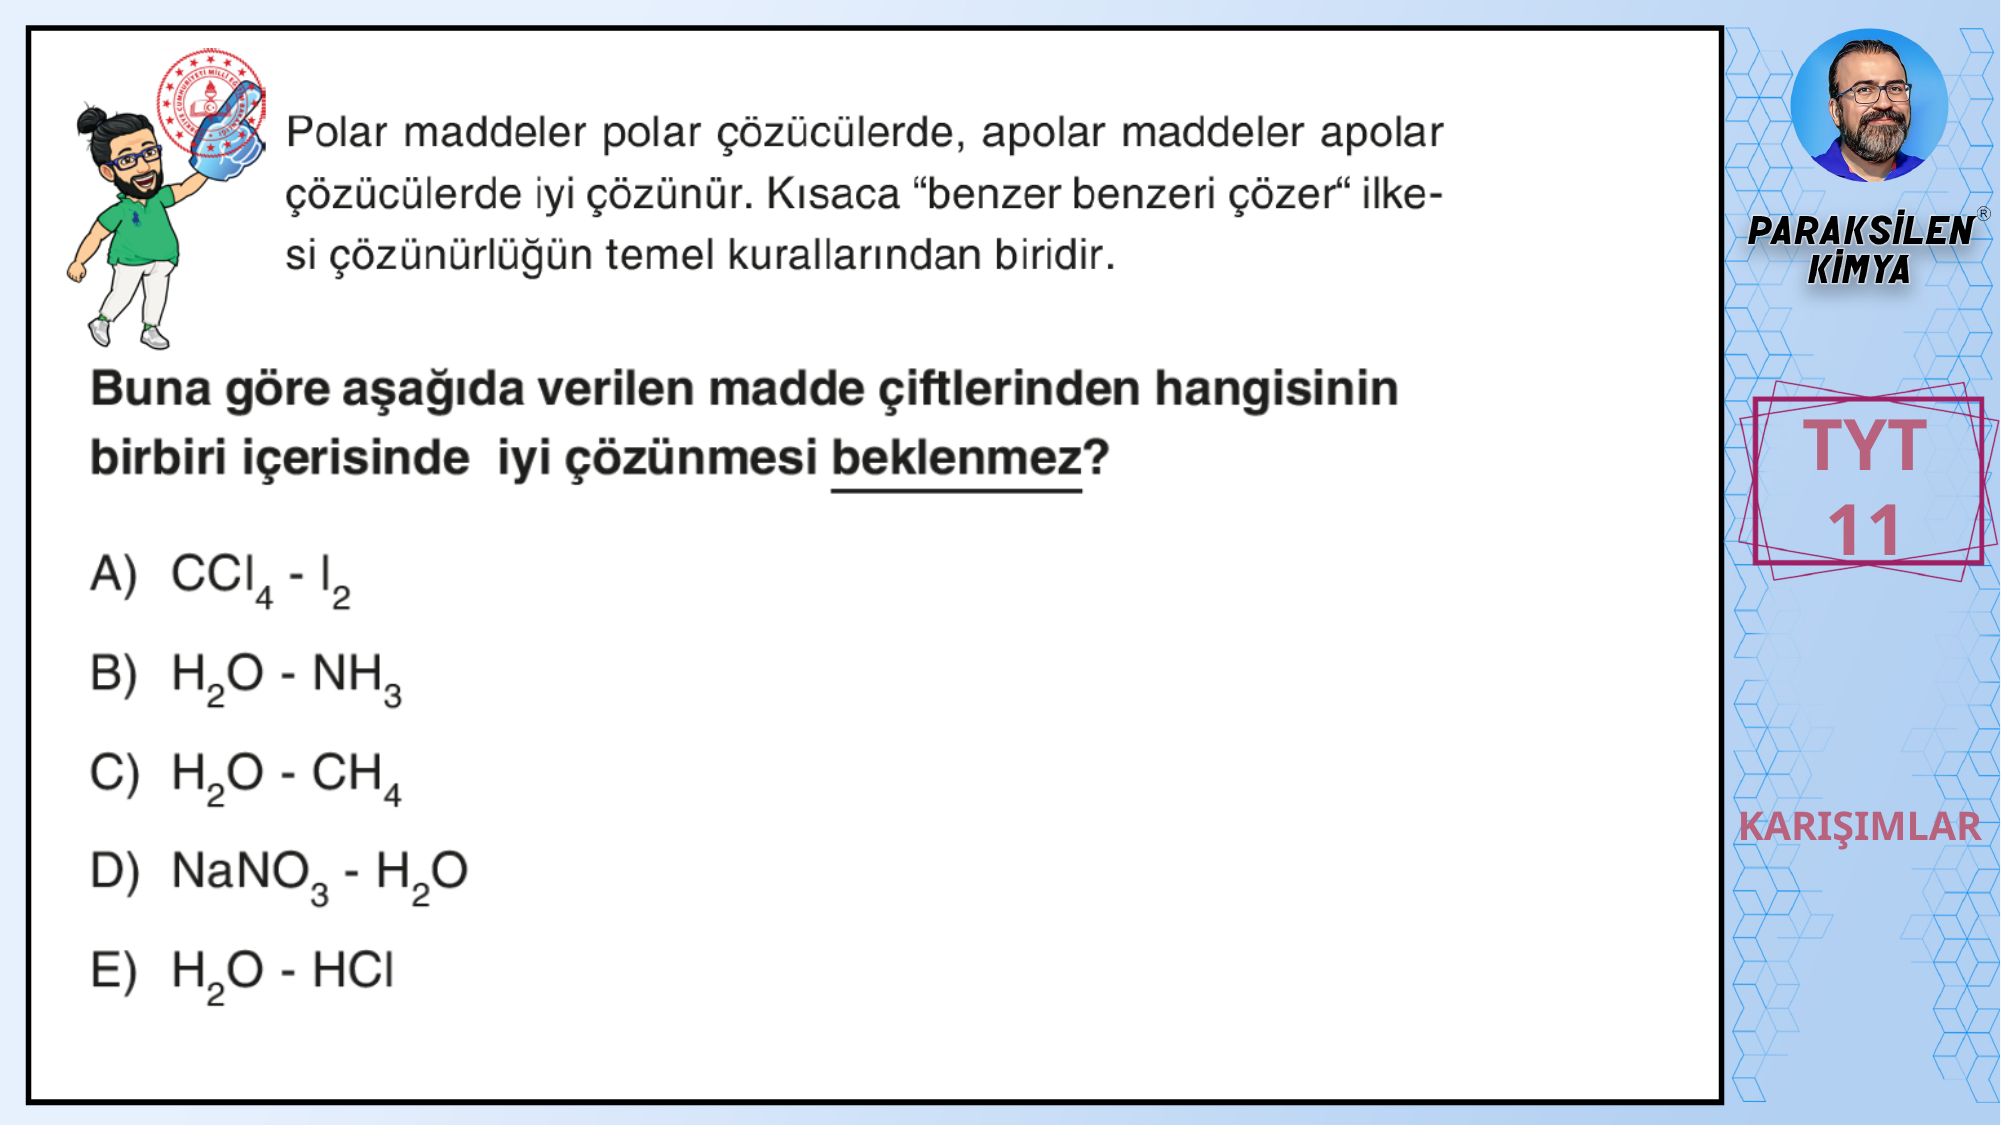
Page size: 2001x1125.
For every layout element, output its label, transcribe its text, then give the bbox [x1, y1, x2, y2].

text_box KARIŞIMLAR [1719, 793, 2000, 856]
text_box TYT 11 [1755, 392, 1977, 577]
picture [0, 0, 2001, 1125]
